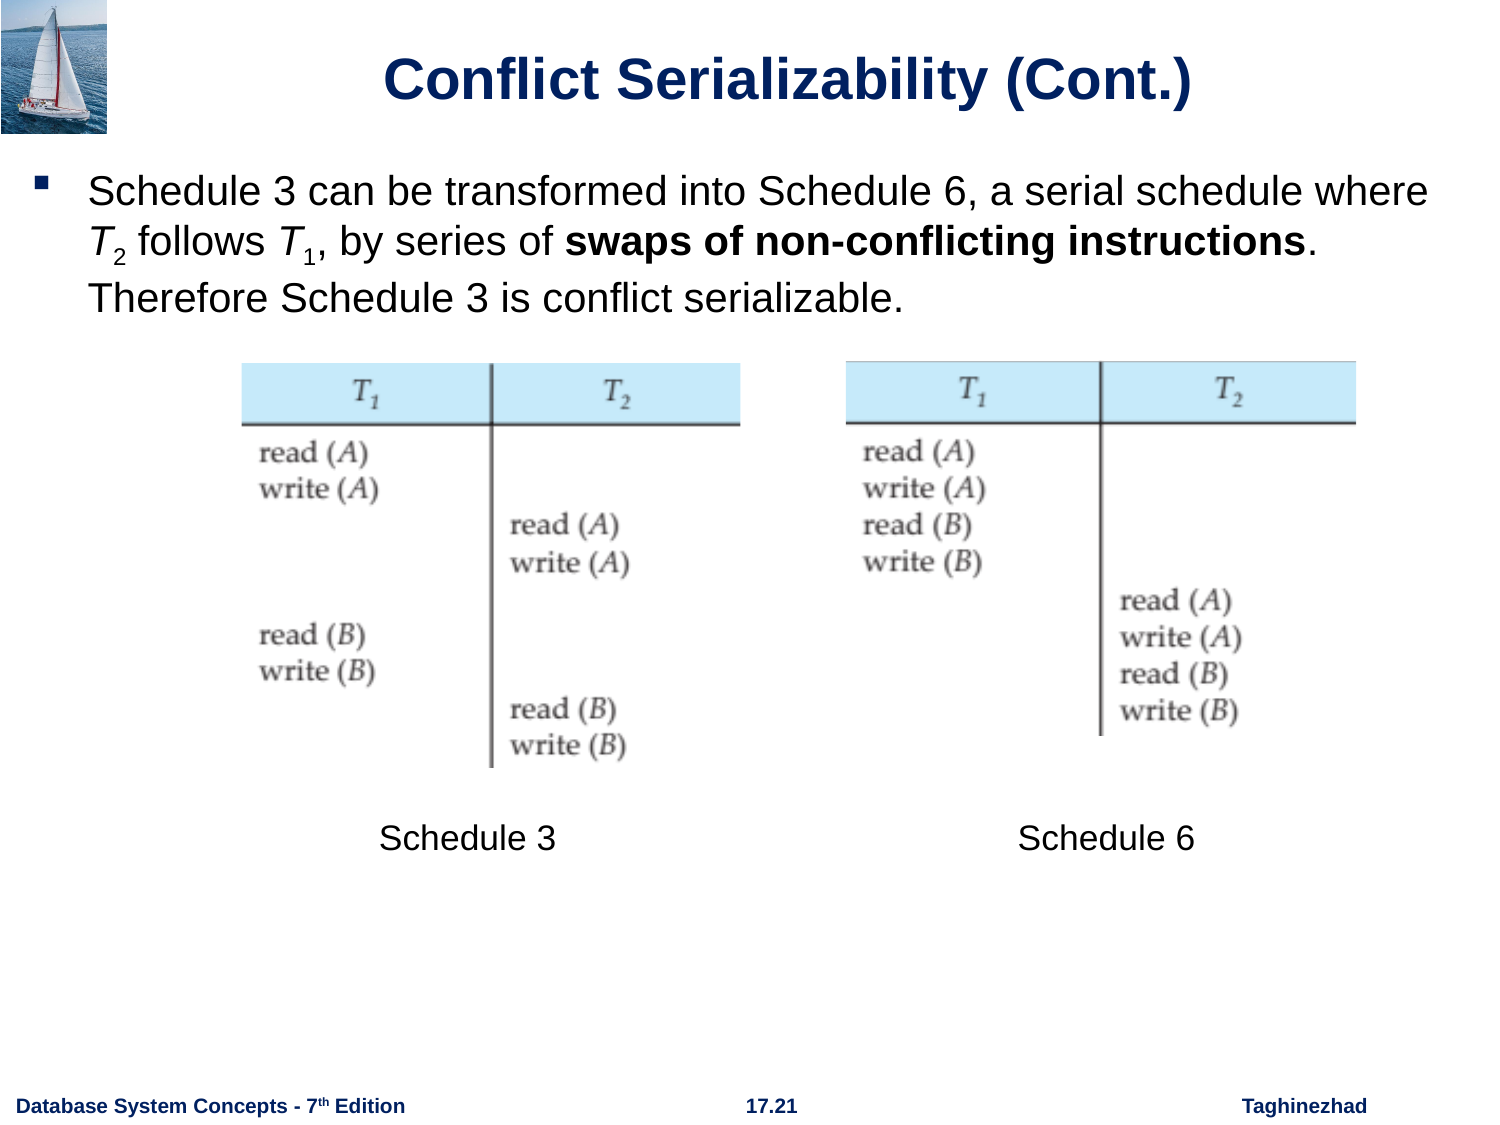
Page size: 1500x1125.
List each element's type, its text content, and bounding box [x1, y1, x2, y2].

picture [845, 360, 1357, 736]
picture [1, 0, 107, 134]
text_box Schedule 6 [1002, 807, 1211, 866]
text_box Schedule 3 [363, 807, 572, 865]
list Schedule 3 can be transformed into Schedule 6, a serial schedule where T2 follows T1, by series of swaps of non-conflicting instructions. Therefore Schedule 3 is conflict serializable. [16, 156, 1451, 1062]
title Conflict Serializability (Cont.) [125, 18, 1452, 120]
picture [241, 363, 741, 768]
